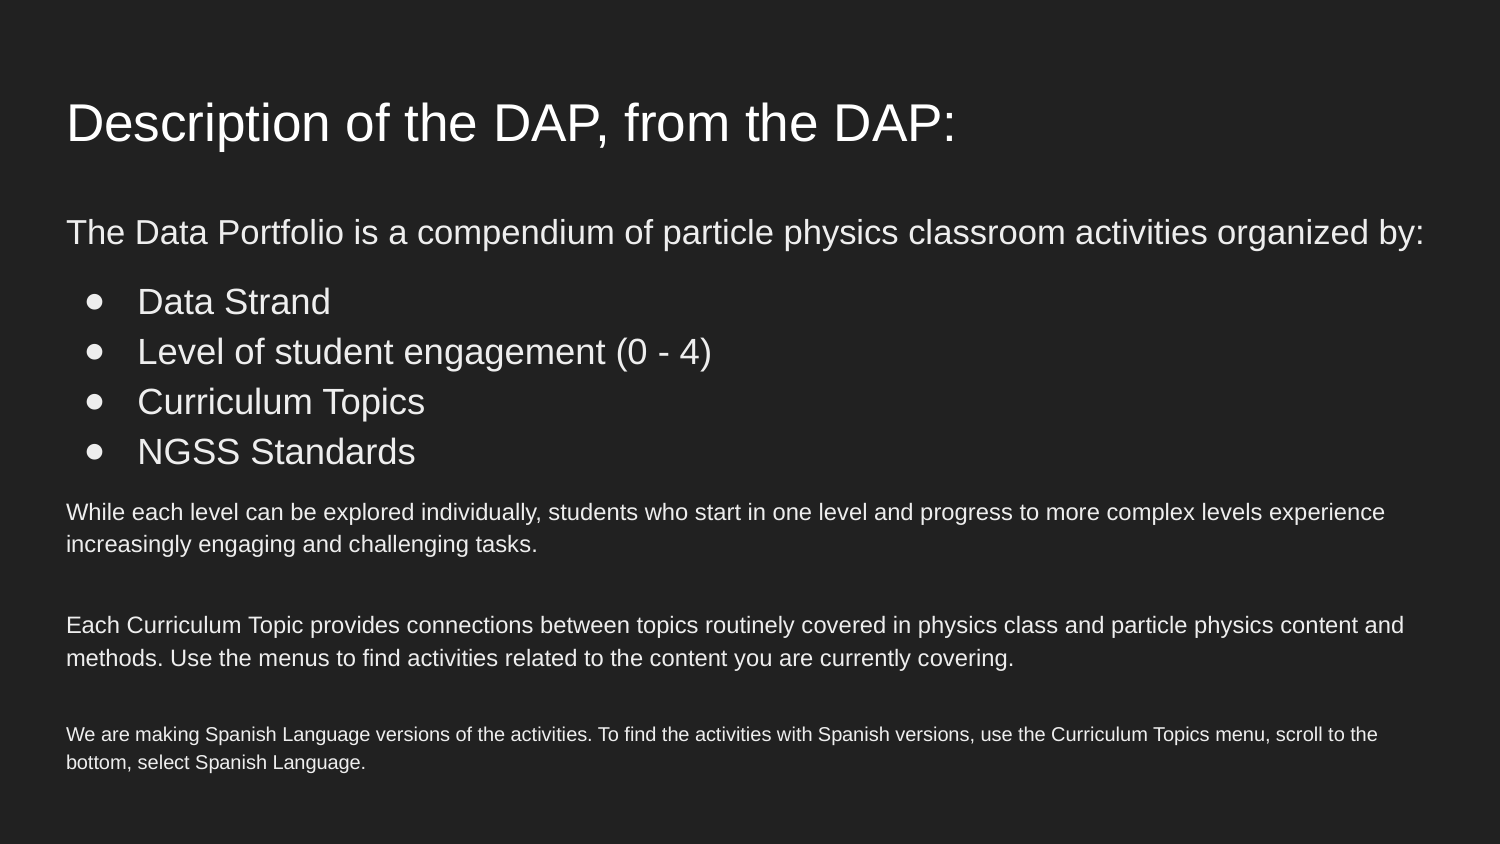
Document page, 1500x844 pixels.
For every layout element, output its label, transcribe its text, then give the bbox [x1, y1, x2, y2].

list The Data Portfolio is a compendium of particle physics classroom activities organized by: Data Strand Level of student engagement (0 - 4) Curriculum Topics NGSS Standards While each level can be explored individually, students who start in one level and progress to more complex levels experience increasingly engaging and challenging tasks. Each Curriculum Topic provides connections between topics routinely covered in physics class and particle physics content and methods. Use the menus to find activities related to the content you are currently covering. We are making Spanish Language versions of the activities. To find the activities with Spanish versions, use the Curriculum Topics menu, scroll to the bottom, select Spanish Language. [51, 189, 1449, 822]
title Description of the DAP, from the DAP: [51, 72, 1449, 167]
